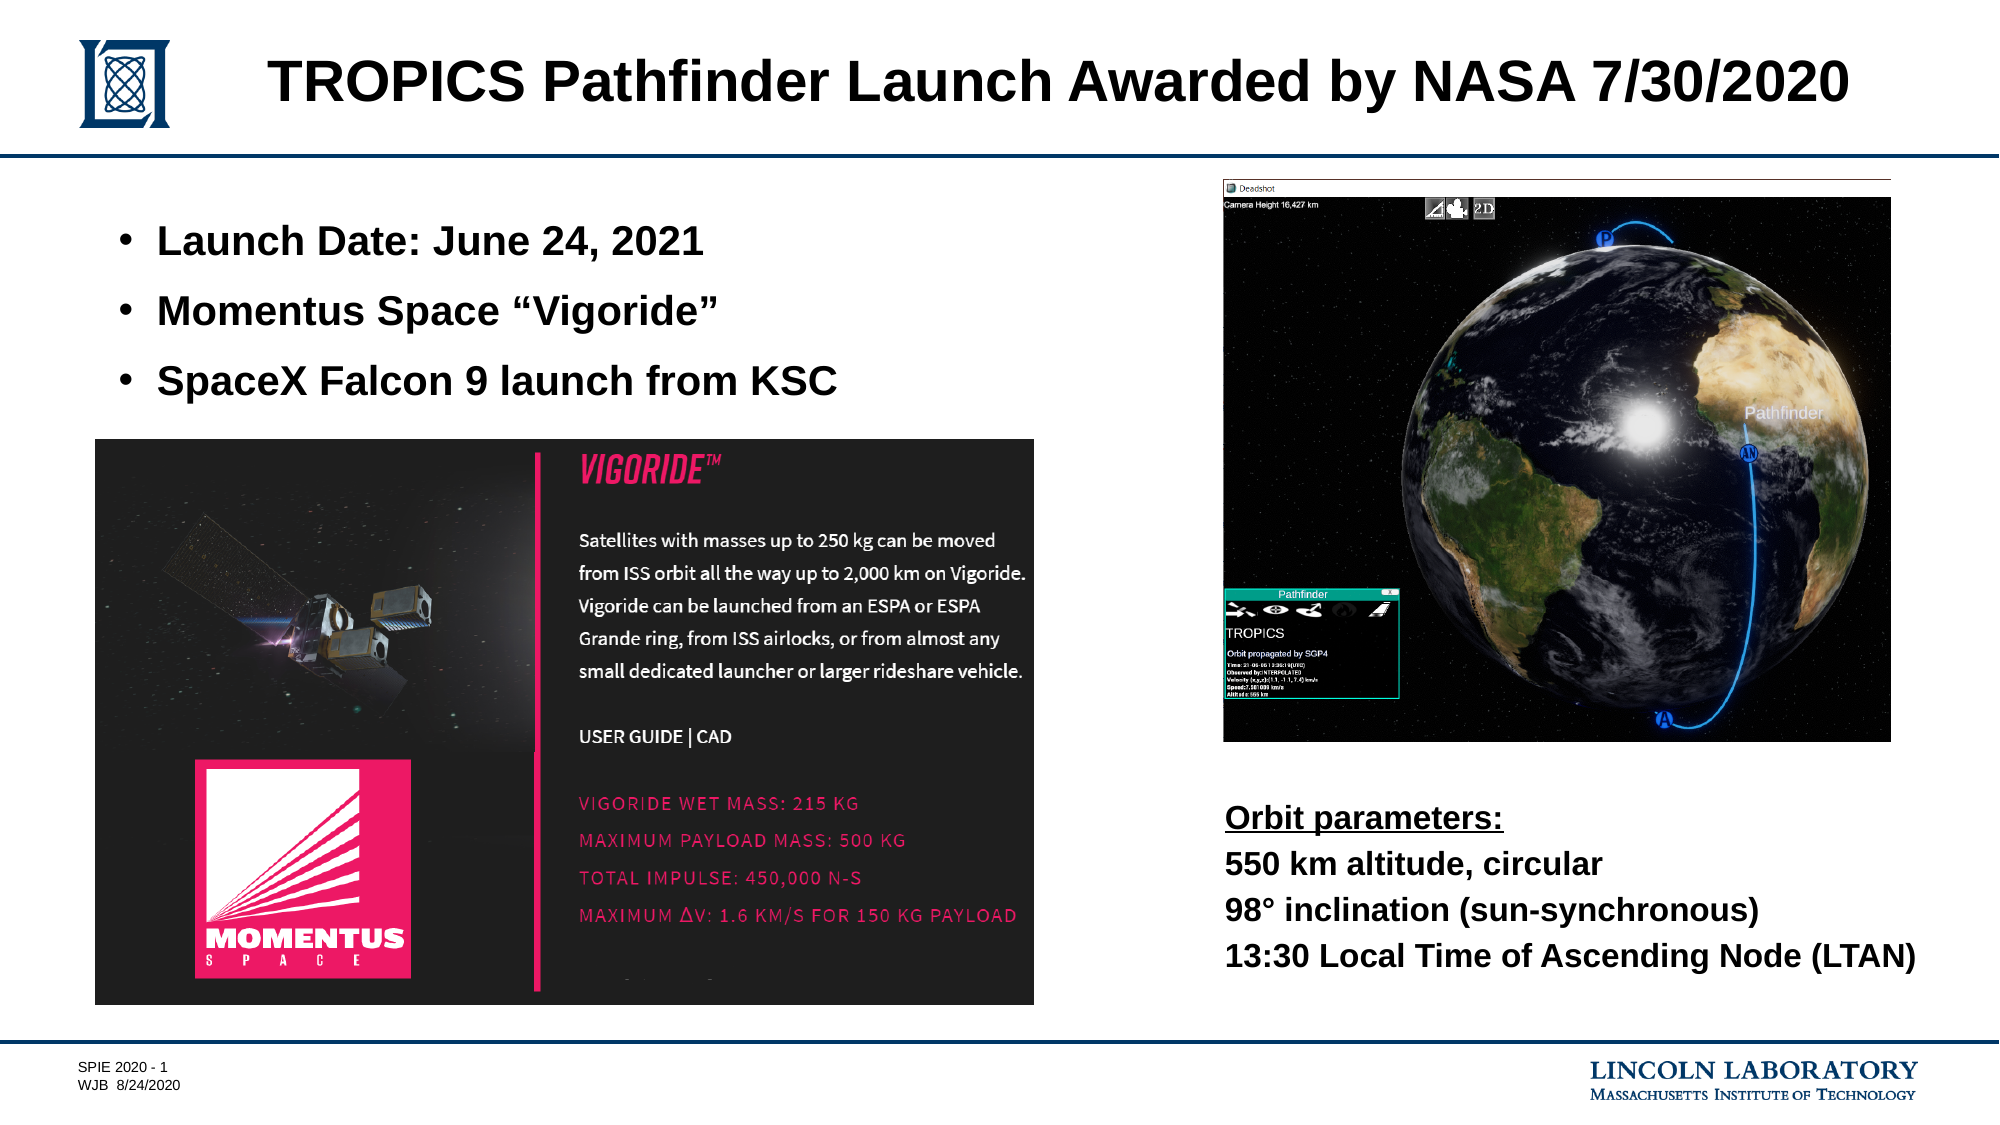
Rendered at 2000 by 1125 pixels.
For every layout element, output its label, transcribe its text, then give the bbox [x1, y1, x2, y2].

picture [79, 40, 170, 128]
picture [1222, 179, 1891, 743]
list Launch Date: June 24, 2021 Momentus Space “Vigoride” SpaceX Falcon 9 launch from KSC [103, 212, 1895, 1005]
title TROPICS Pathfinder Launch Awarded by NASA 7/30/2020 [205, 16, 1916, 151]
text_box Orbit parameters: 550 km altitude, circular 98° inclination (sun-synchronous) 13:30 Local Time of Ascending Node (LTAN) [1210, 788, 1953, 982]
picture [1588, 1061, 1918, 1100]
picture [95, 439, 1034, 1005]
